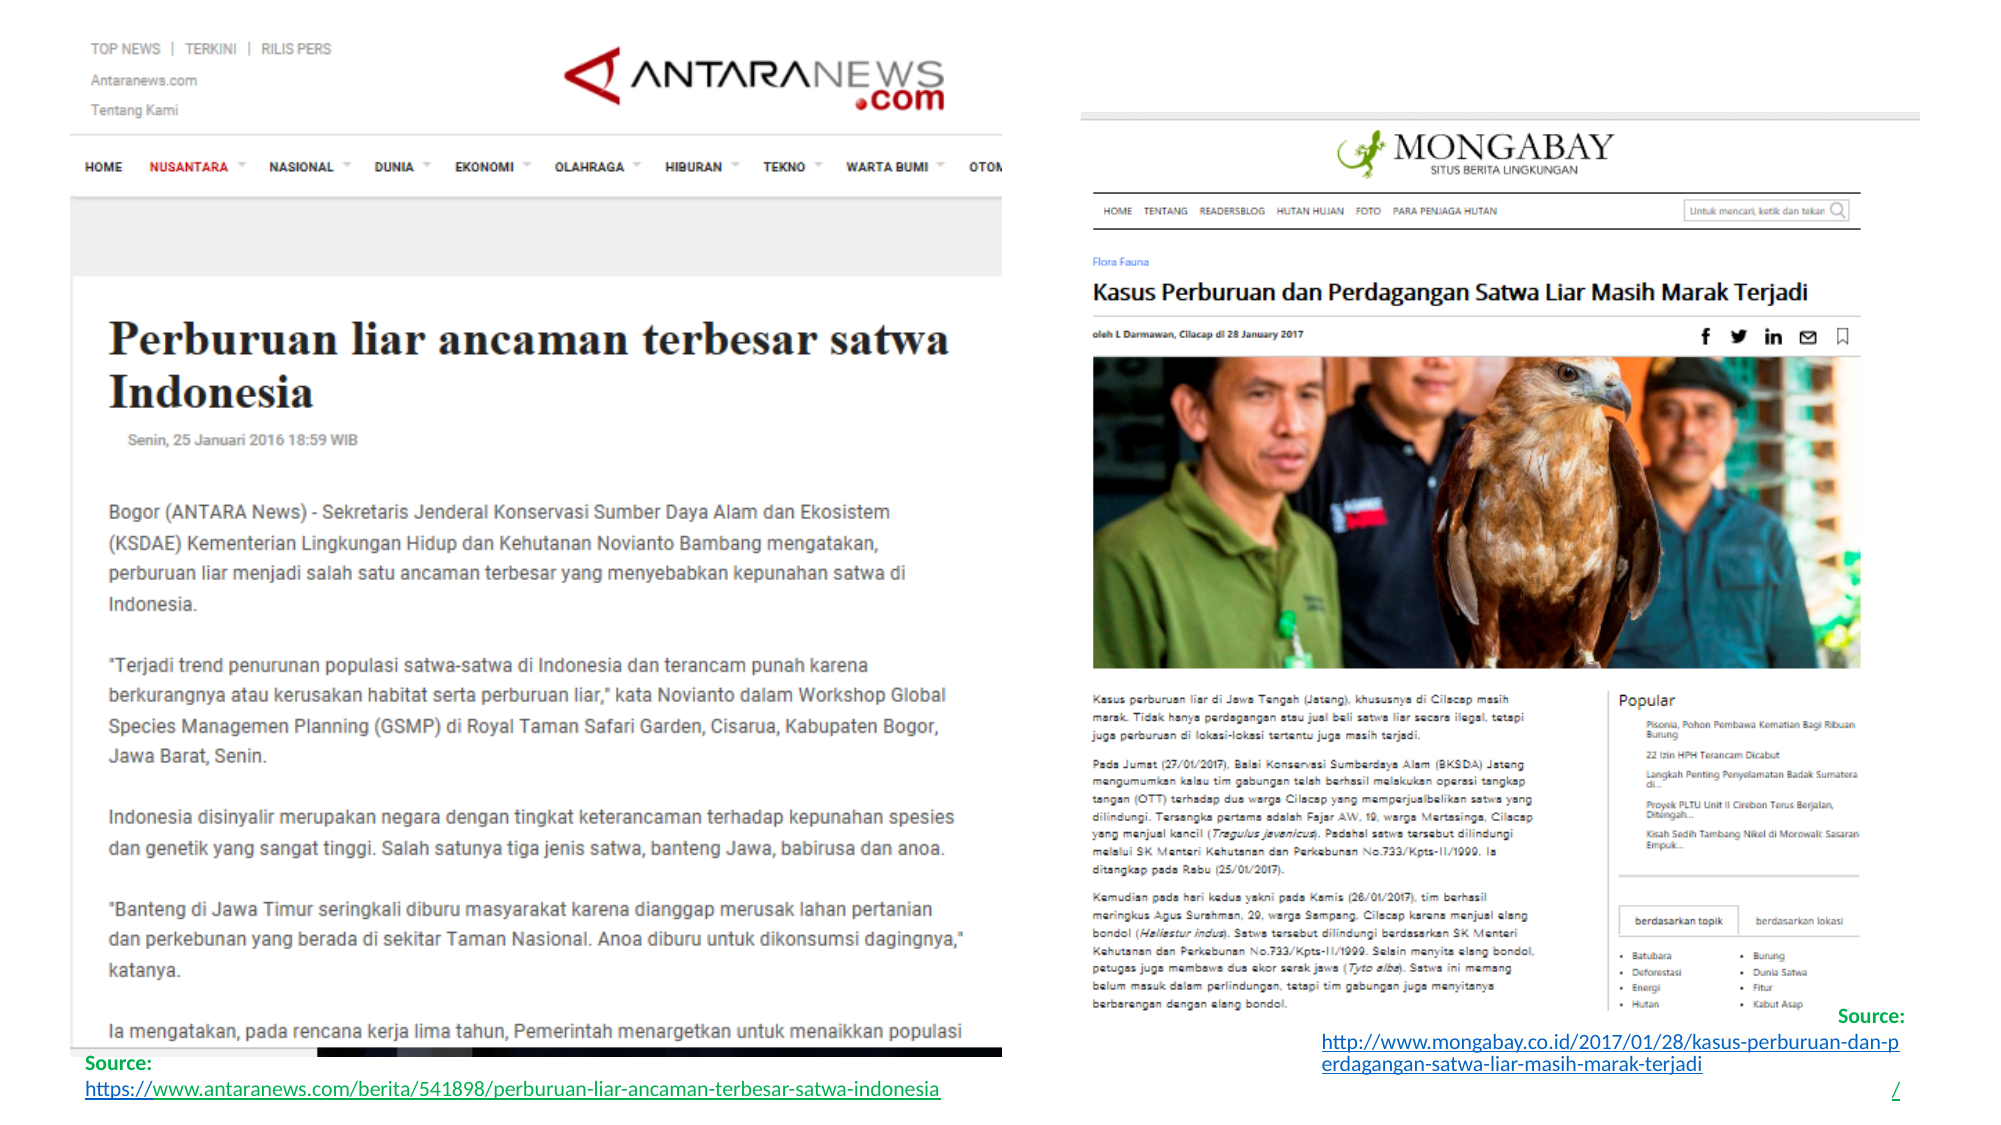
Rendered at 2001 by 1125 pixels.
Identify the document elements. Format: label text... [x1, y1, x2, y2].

text_box Source: https://www.antaranews.com/berita/541898/perburuan-liar-ancaman-terbesar-satwa-indonesia [70, 1041, 1081, 1109]
picture [70, 31, 1002, 1057]
picture [1080, 112, 1921, 1011]
text_box Source: http://www.mongabay.co.id/2017/01/28/kasus-perburuan-dan-perdagangan-satwa-liar-masih-marak-terjadi/ [1306, 1011, 1921, 1088]
